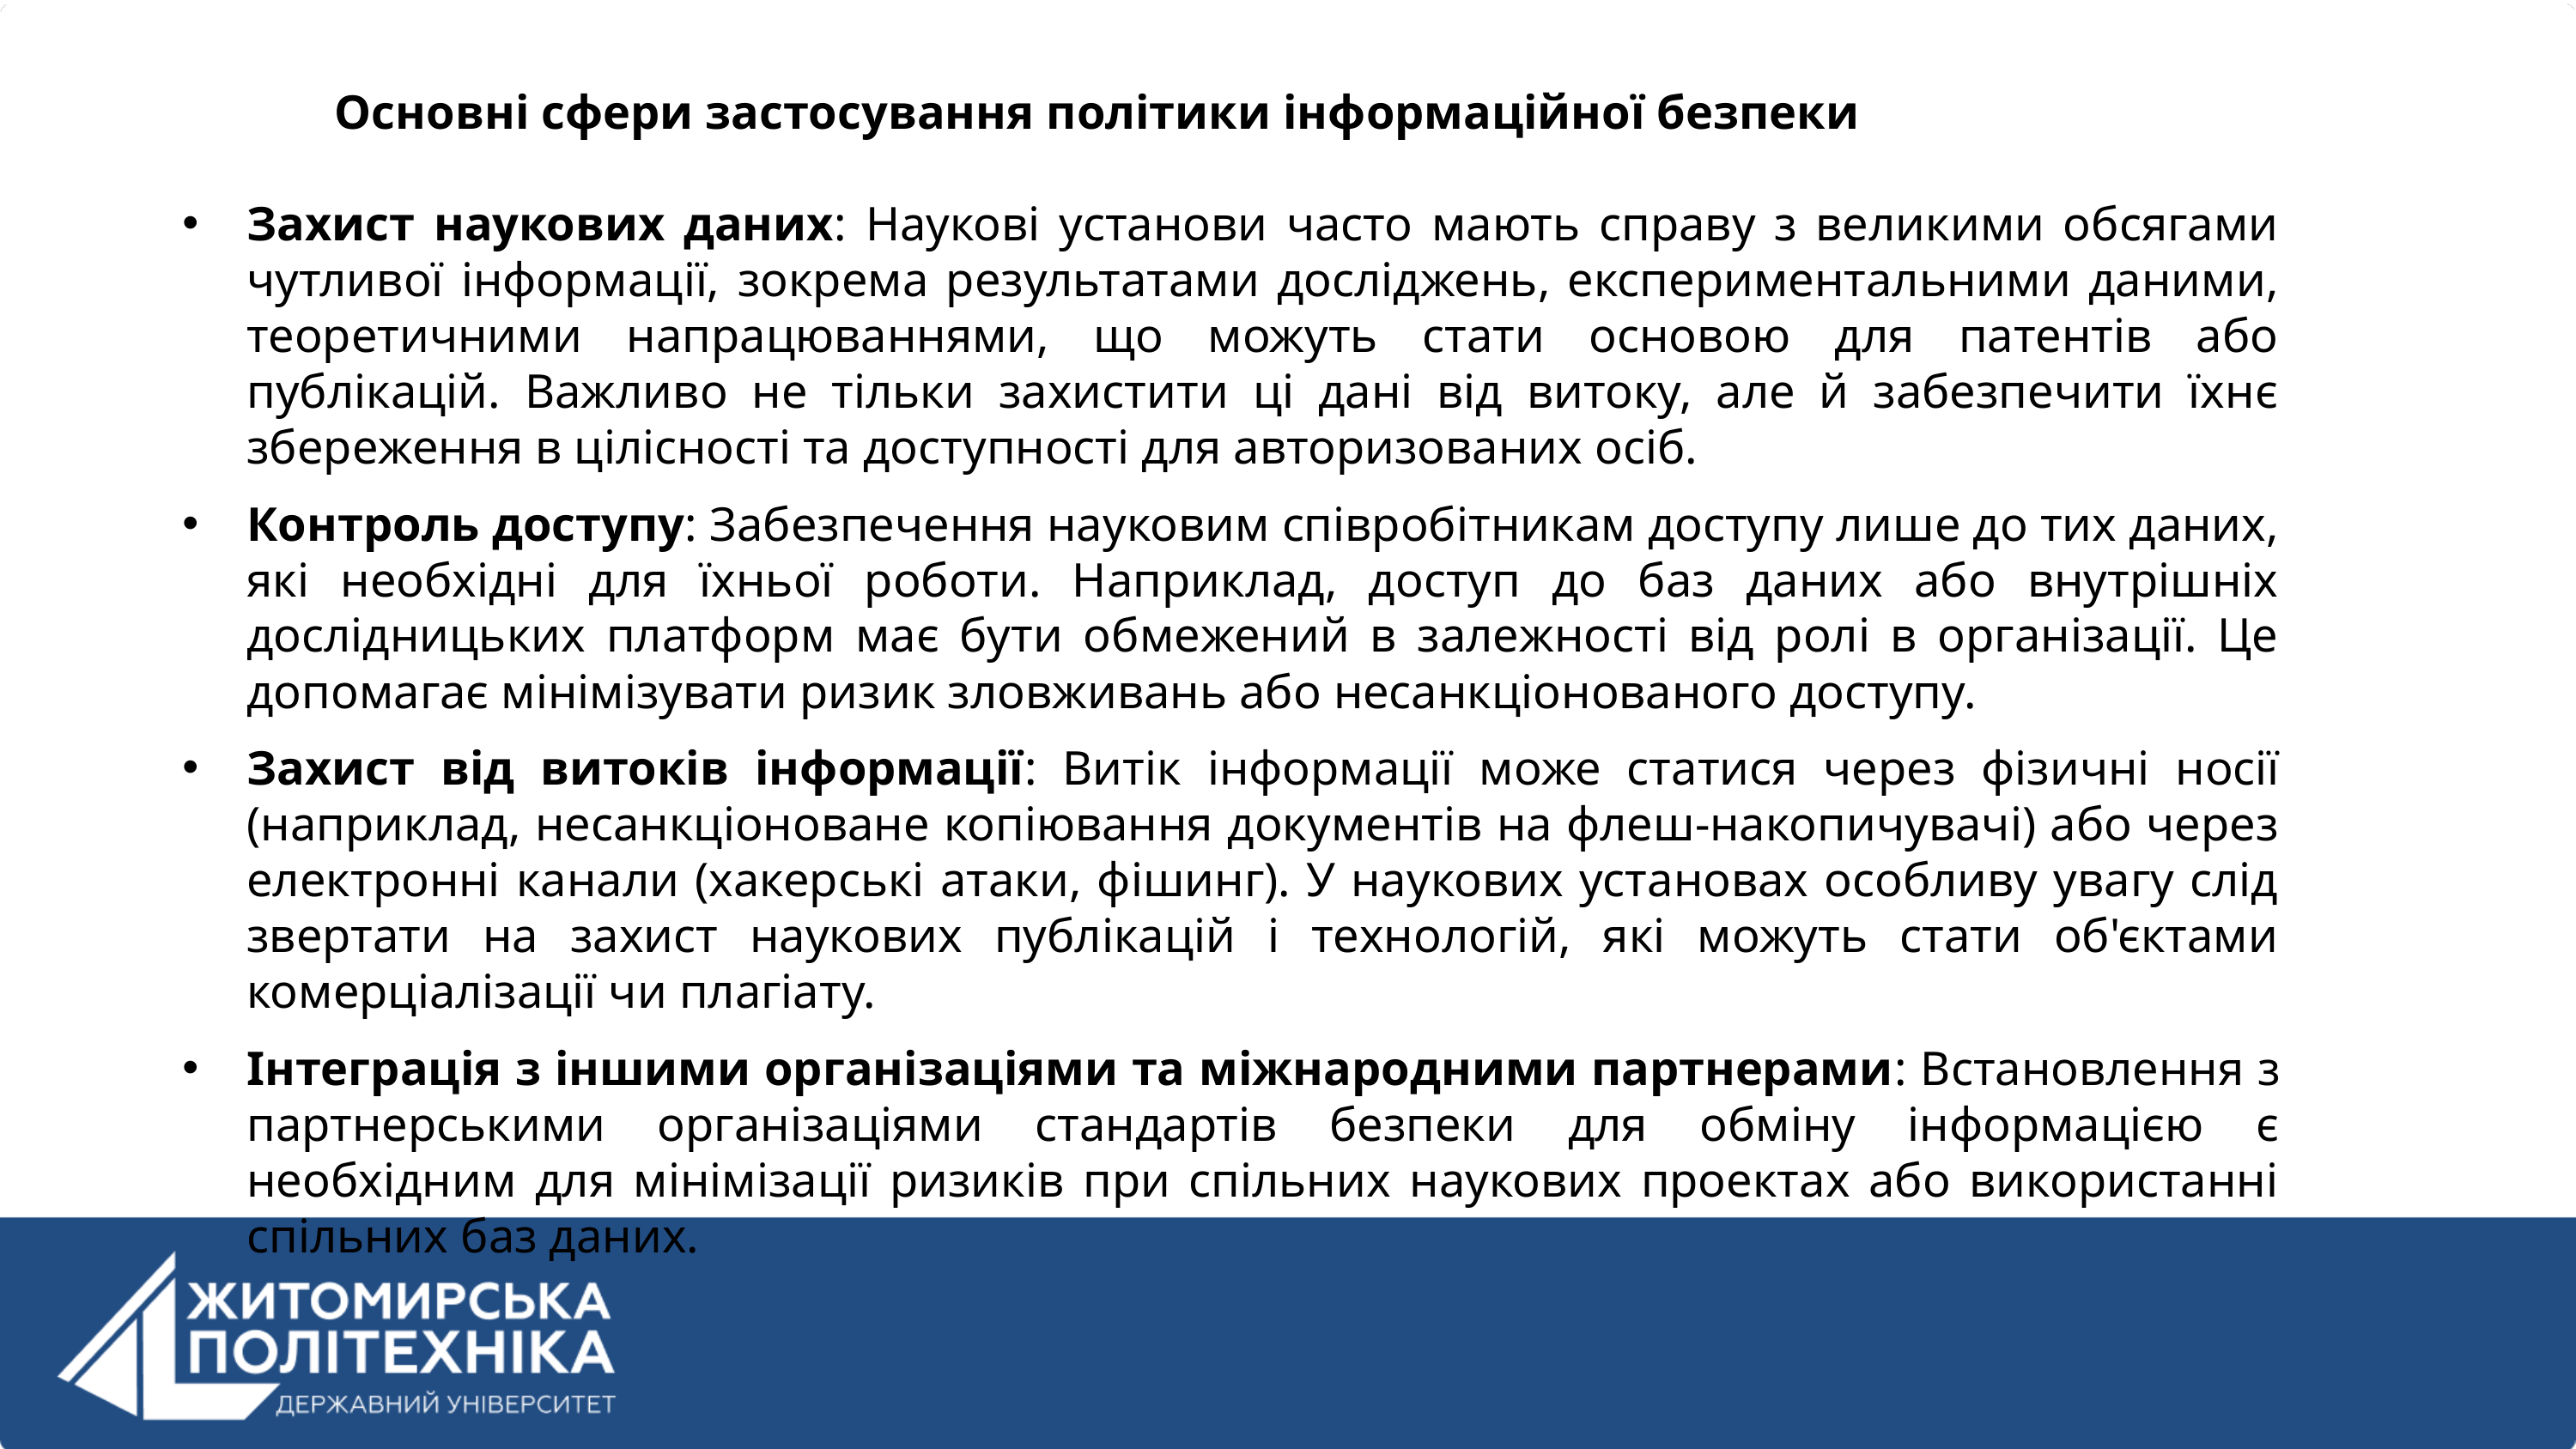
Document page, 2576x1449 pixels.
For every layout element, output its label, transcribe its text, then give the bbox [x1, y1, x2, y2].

text_box Основні сфери застосування політики інформаційної безпеки Захист наукових даних: Наукові установи часто мають справу з великими обсягами чутливої інформації, зокрема результатами досліджень, експериментальними даними, теоретичними напрацюваннями, що можуть стати основою для патентів або публікацій. Важливо не тільки захистити ці дані від витоку, але й забезпечити їхнє збереження в цілісності та доступності для авторизованих осіб. Контроль доступу: Забезпечення науковим співробітникам доступу лише до тих даних, які необхідні для їхньої роботи. Наприклад, доступ до баз даних або внутрішніх дослідницьких платформ має бути обмежений в залежності від ролі в організації. Це допомагає мінімізувати ризик зловживань або несанкціонованого доступу. Захист від витоків інформації: Витік інформації може статися через фізичні носії (наприклад, несанкціоноване копіювання документів на флеш-накопичувачі) або через електронні канали (хакерські атаки, фішинг). У наукових установах особливу увагу слід звертати на захист наукових публікацій і технологій, які можуть стати об'єктами комерціалізації чи плагіату. Інтеграція з іншими організаціями та міжнародними партнерами: Встановлення з партнерськими організаціями стандартів безпеки для обміну інформацією є необхідним для мінімізації ризиків при спільних наукових проектах або використанні спільних баз даних. [182, 27, 2281, 1263]
text_box [0, 3, 2576, 1449]
